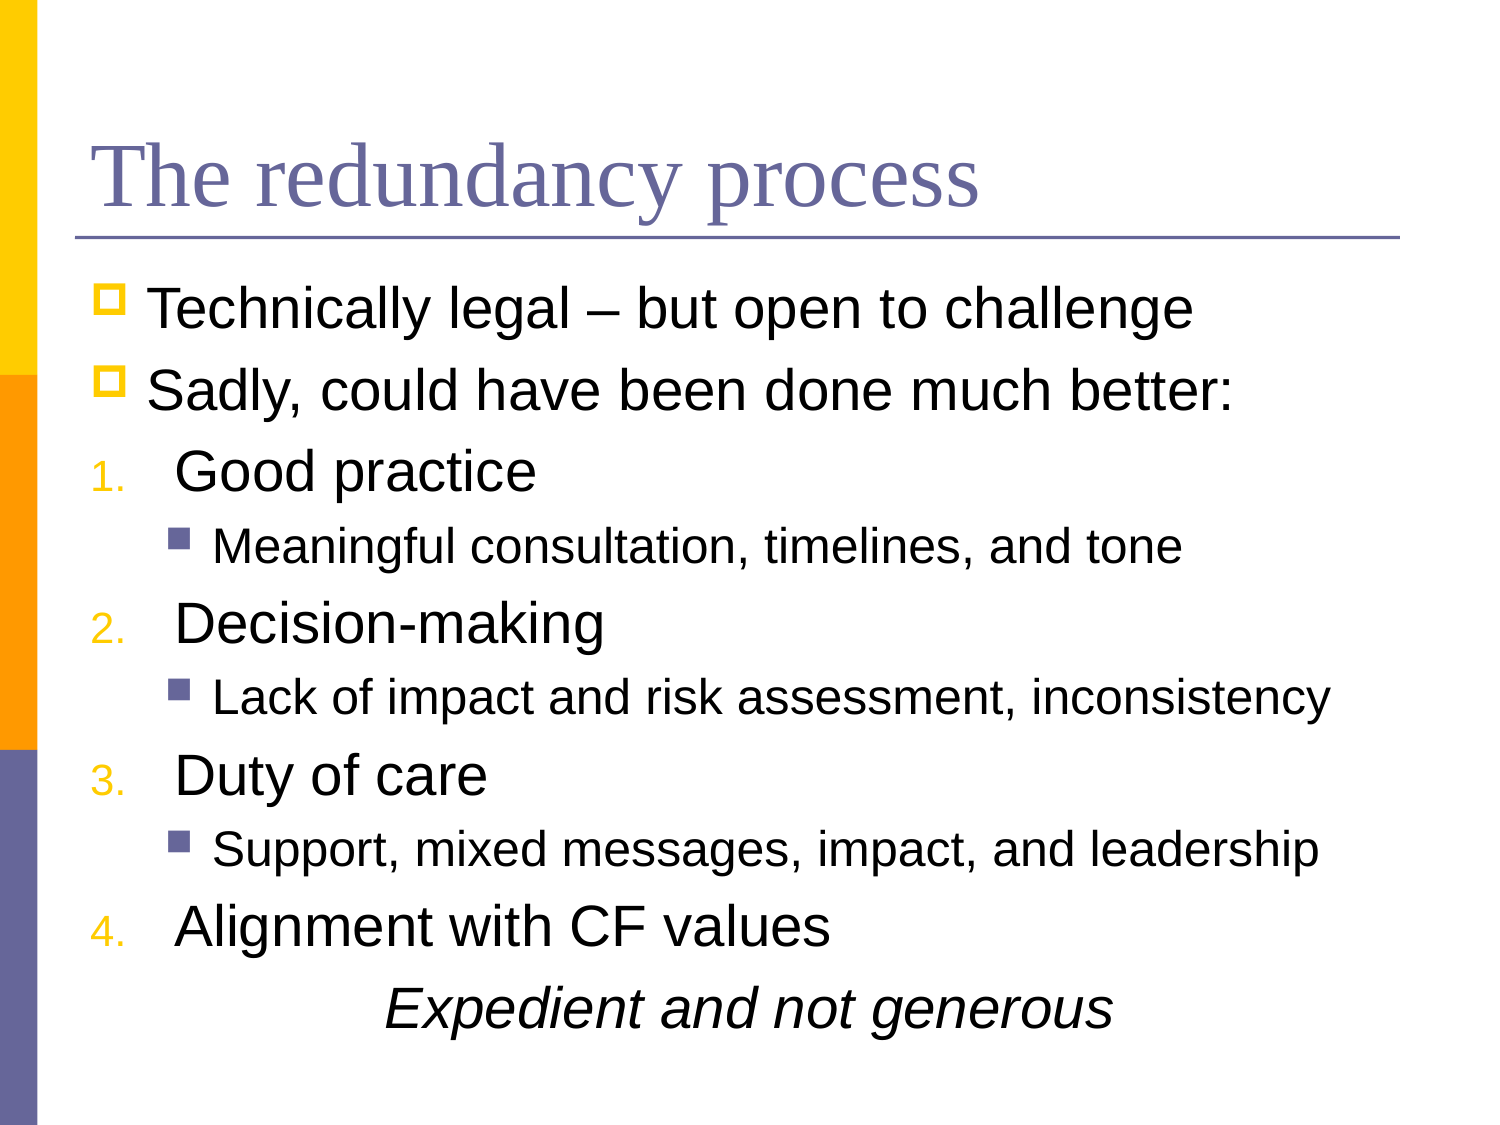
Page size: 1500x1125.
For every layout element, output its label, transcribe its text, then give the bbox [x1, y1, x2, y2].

title The redundancy process [75, 45, 1425, 233]
list Technically legal – but open to challenge Sadly, could have been done much better: Good practice Meaningful consultation, timelines, and tone Decision-making Lack of impact and risk assessment, inconsistency Duty of care Support, mixed messages, impact, and leadership Alignment with CF values Expedient and not generous [75, 262, 1425, 1006]
